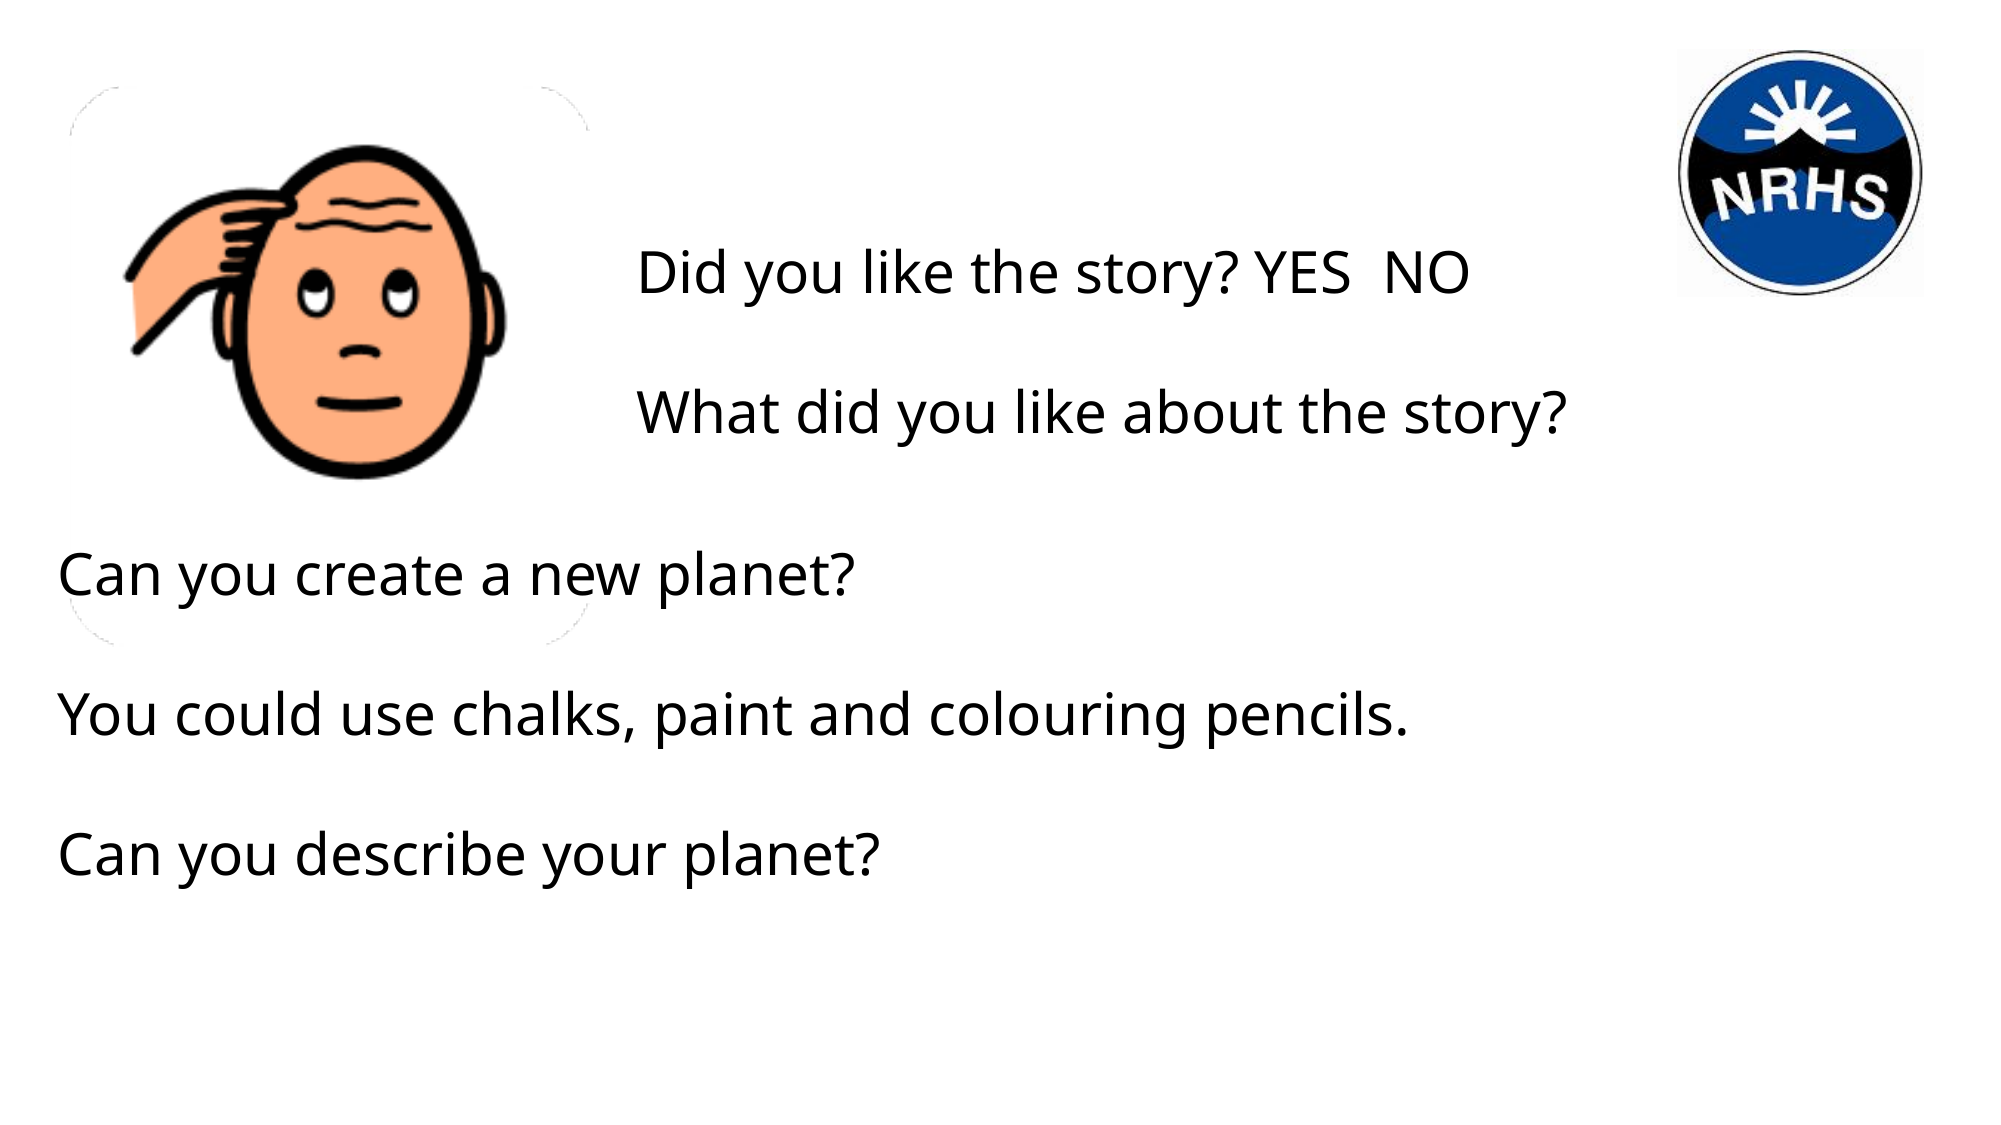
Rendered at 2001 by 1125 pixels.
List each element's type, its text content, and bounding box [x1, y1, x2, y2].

text_box Did you like the story? YES NO What did you like about the story? [621, 228, 2000, 523]
text_box [590, 86, 1530, 312]
picture [1677, 49, 1924, 297]
picture [69, 86, 590, 647]
text_box Can you create a new planet? You could use chalks, paint and colouring pencils. Can you describe your planet? [43, 529, 1768, 895]
